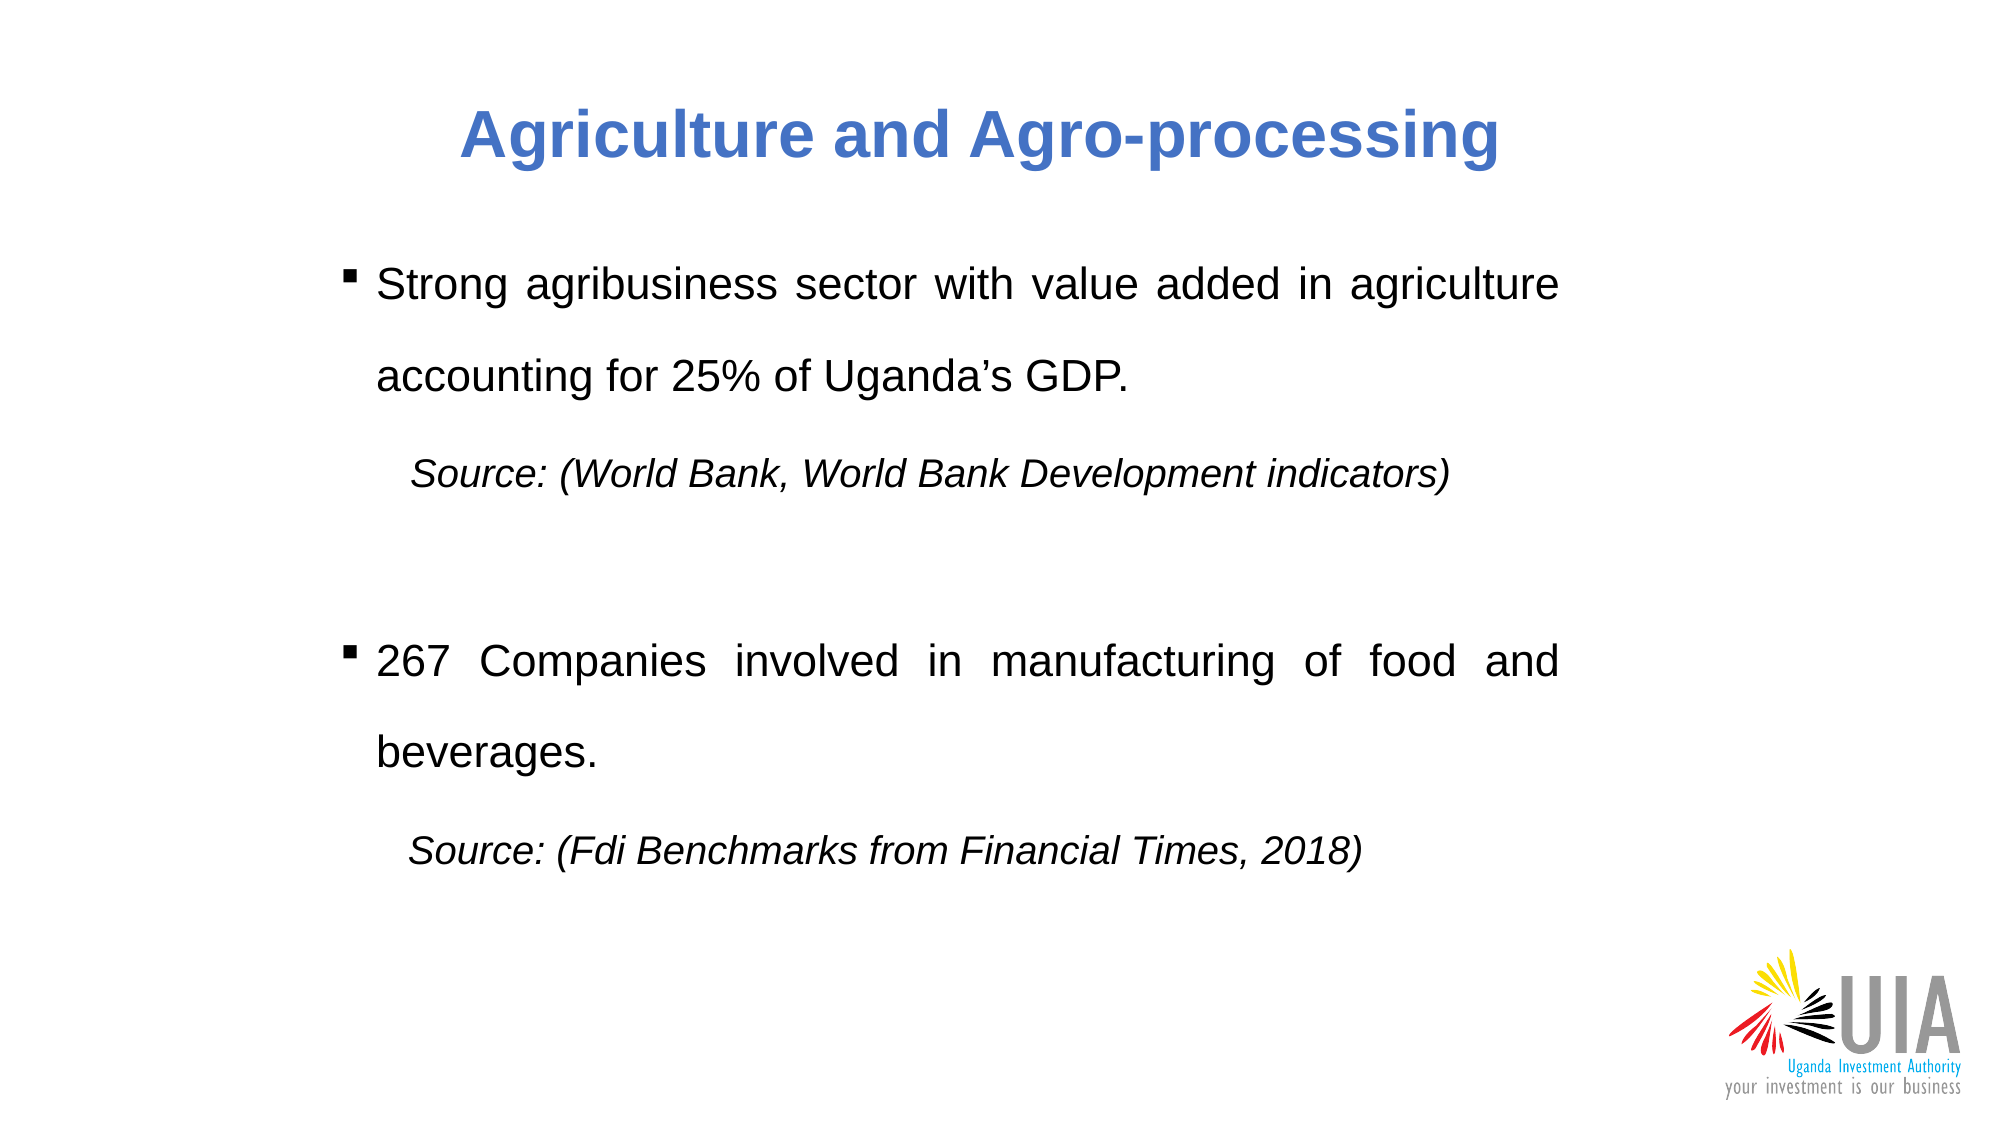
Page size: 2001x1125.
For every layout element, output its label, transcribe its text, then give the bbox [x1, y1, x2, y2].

list Strong agribusiness sector with value added in agriculture accounting for 25% of Uganda’s GDP. Source: (World Bank, World Bank Development indicators) 267 Companies involved in manufacturing of food and beverages. Source: (Fdi Benchmarks from Financial Times, 2018) [324, 187, 1575, 1100]
title Agriculture and Agro-processing [324, 59, 1638, 213]
picture [1724, 949, 1961, 1100]
